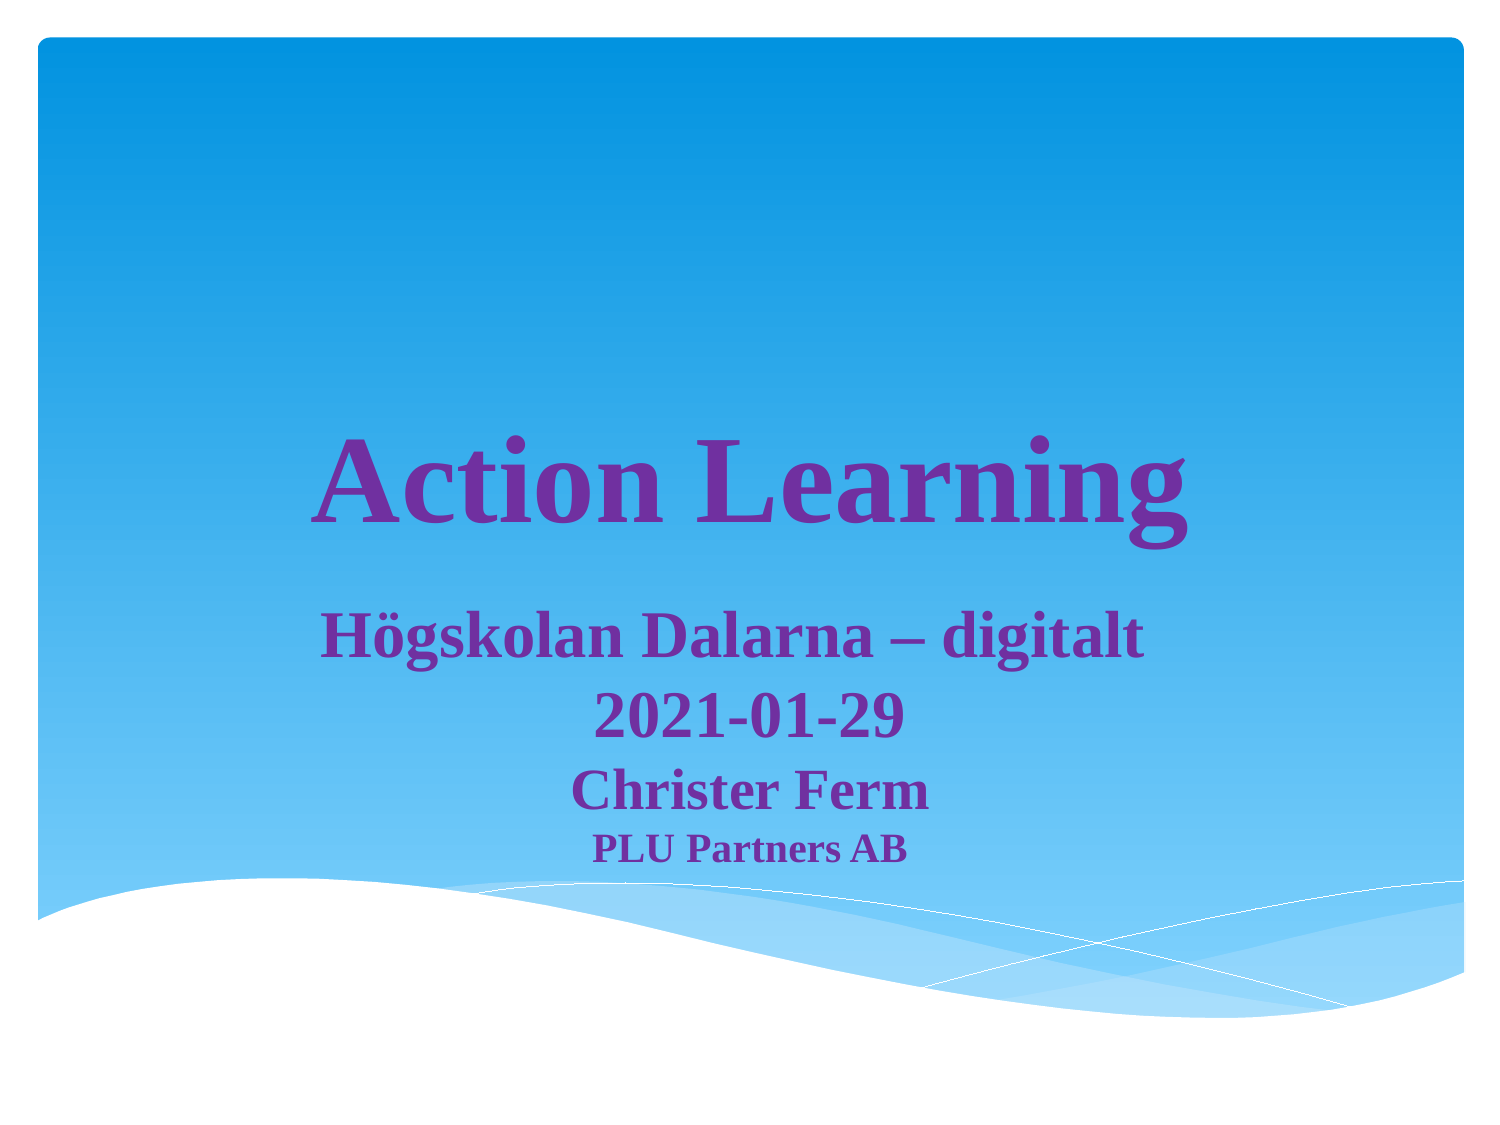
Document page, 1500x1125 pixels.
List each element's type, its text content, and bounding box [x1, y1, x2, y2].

title Action Learning [112, 262, 1388, 555]
subtitle Högskolan Dalarna – digitalt 2021-01-29 Christer Ferm PLU Partners AB [225, 583, 1275, 917]
